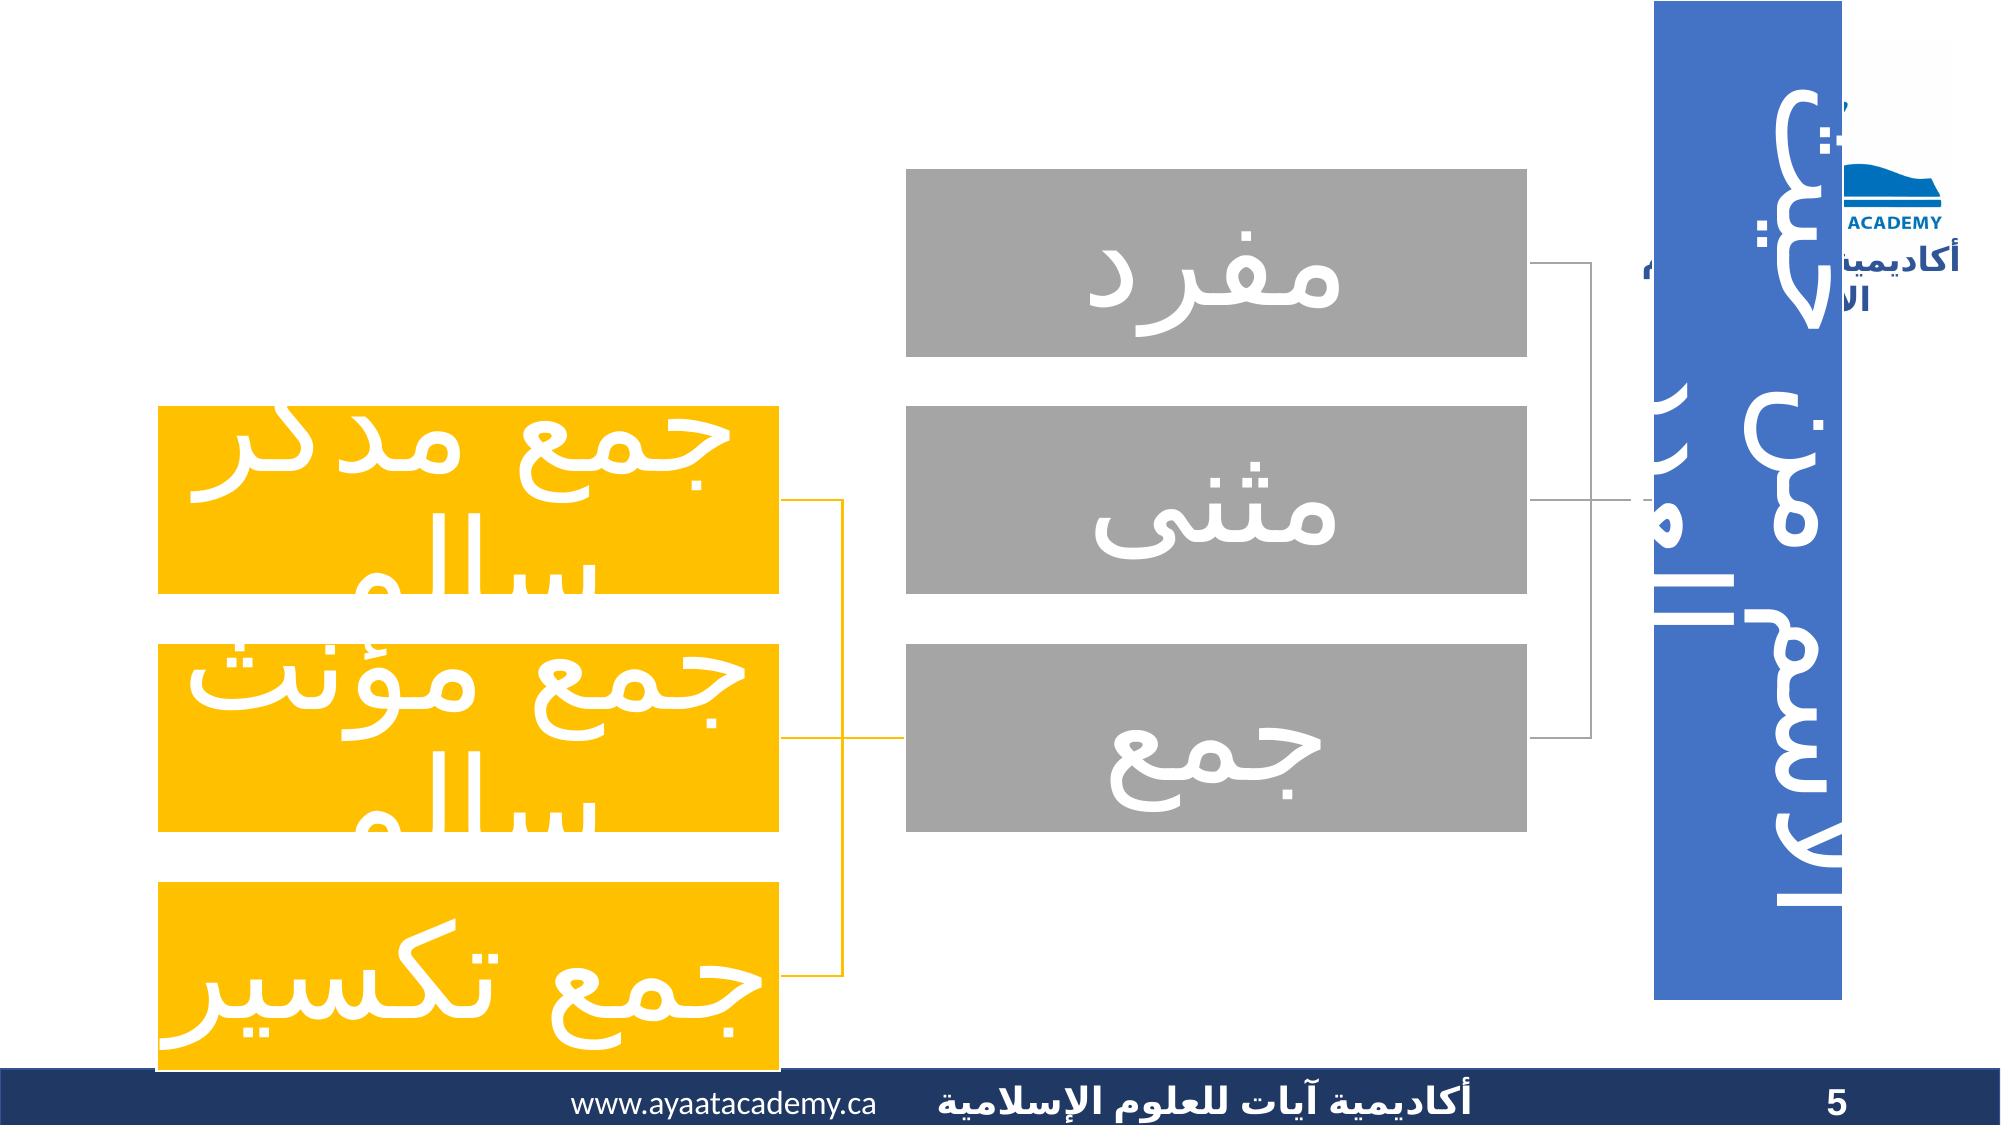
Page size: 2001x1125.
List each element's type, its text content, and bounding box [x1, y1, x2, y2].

slide_number 5 [1412, 1071, 1863, 1125]
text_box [0, 0, 2000, 1071]
